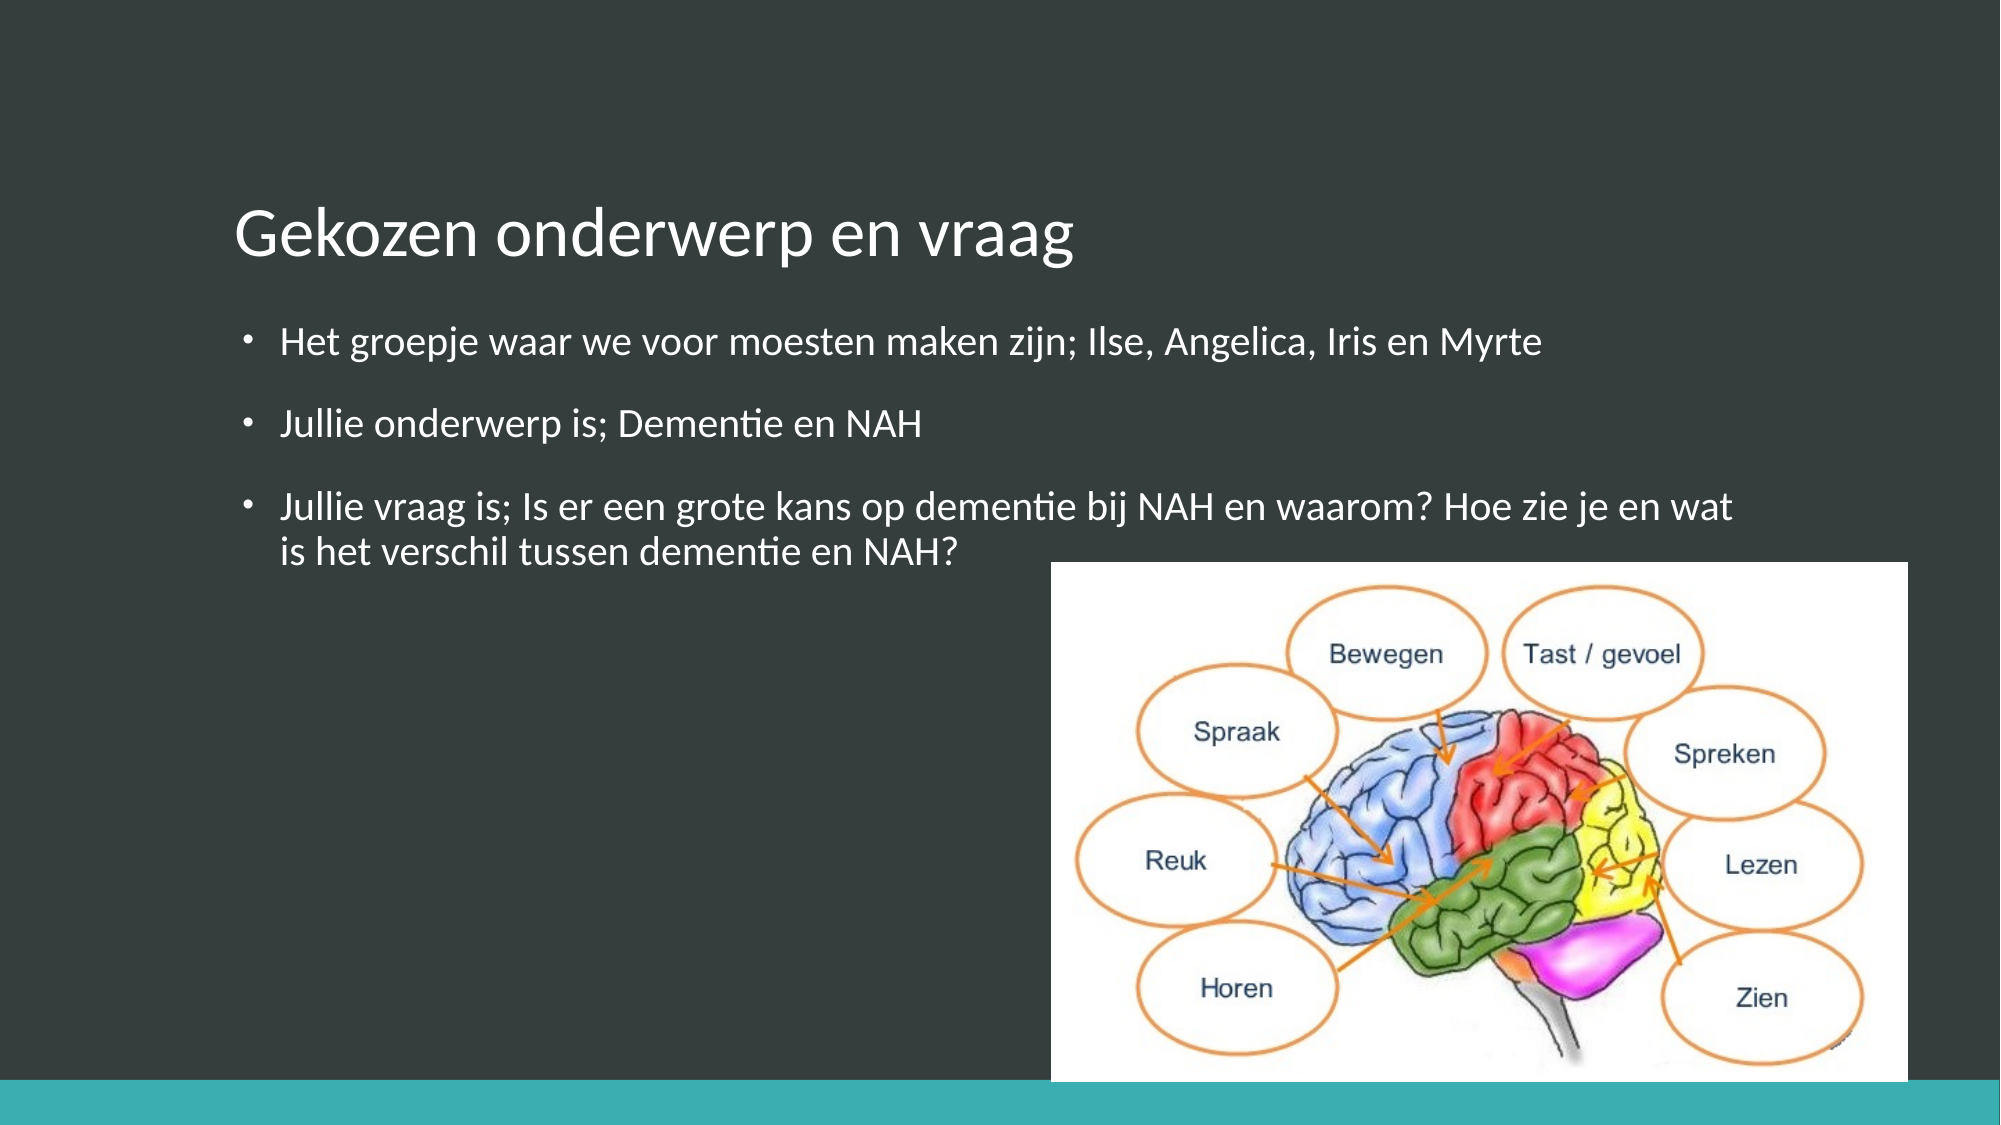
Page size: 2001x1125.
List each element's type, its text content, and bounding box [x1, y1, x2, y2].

picture [1051, 562, 1908, 1082]
list Het groepje waar we voor moesten maken zijn; Ilse, Angelica, Iris en Myrte Jullie onderwerp is; Dementie en NAH Jullie vraag is; Is er een grote kans op dementie bij NAH en waarom? Hoe zie je en wat is het verschil tussen dementie en NAH? [219, 311, 1780, 990]
title Gekozen onderwerp en vraag [219, 76, 1780, 279]
